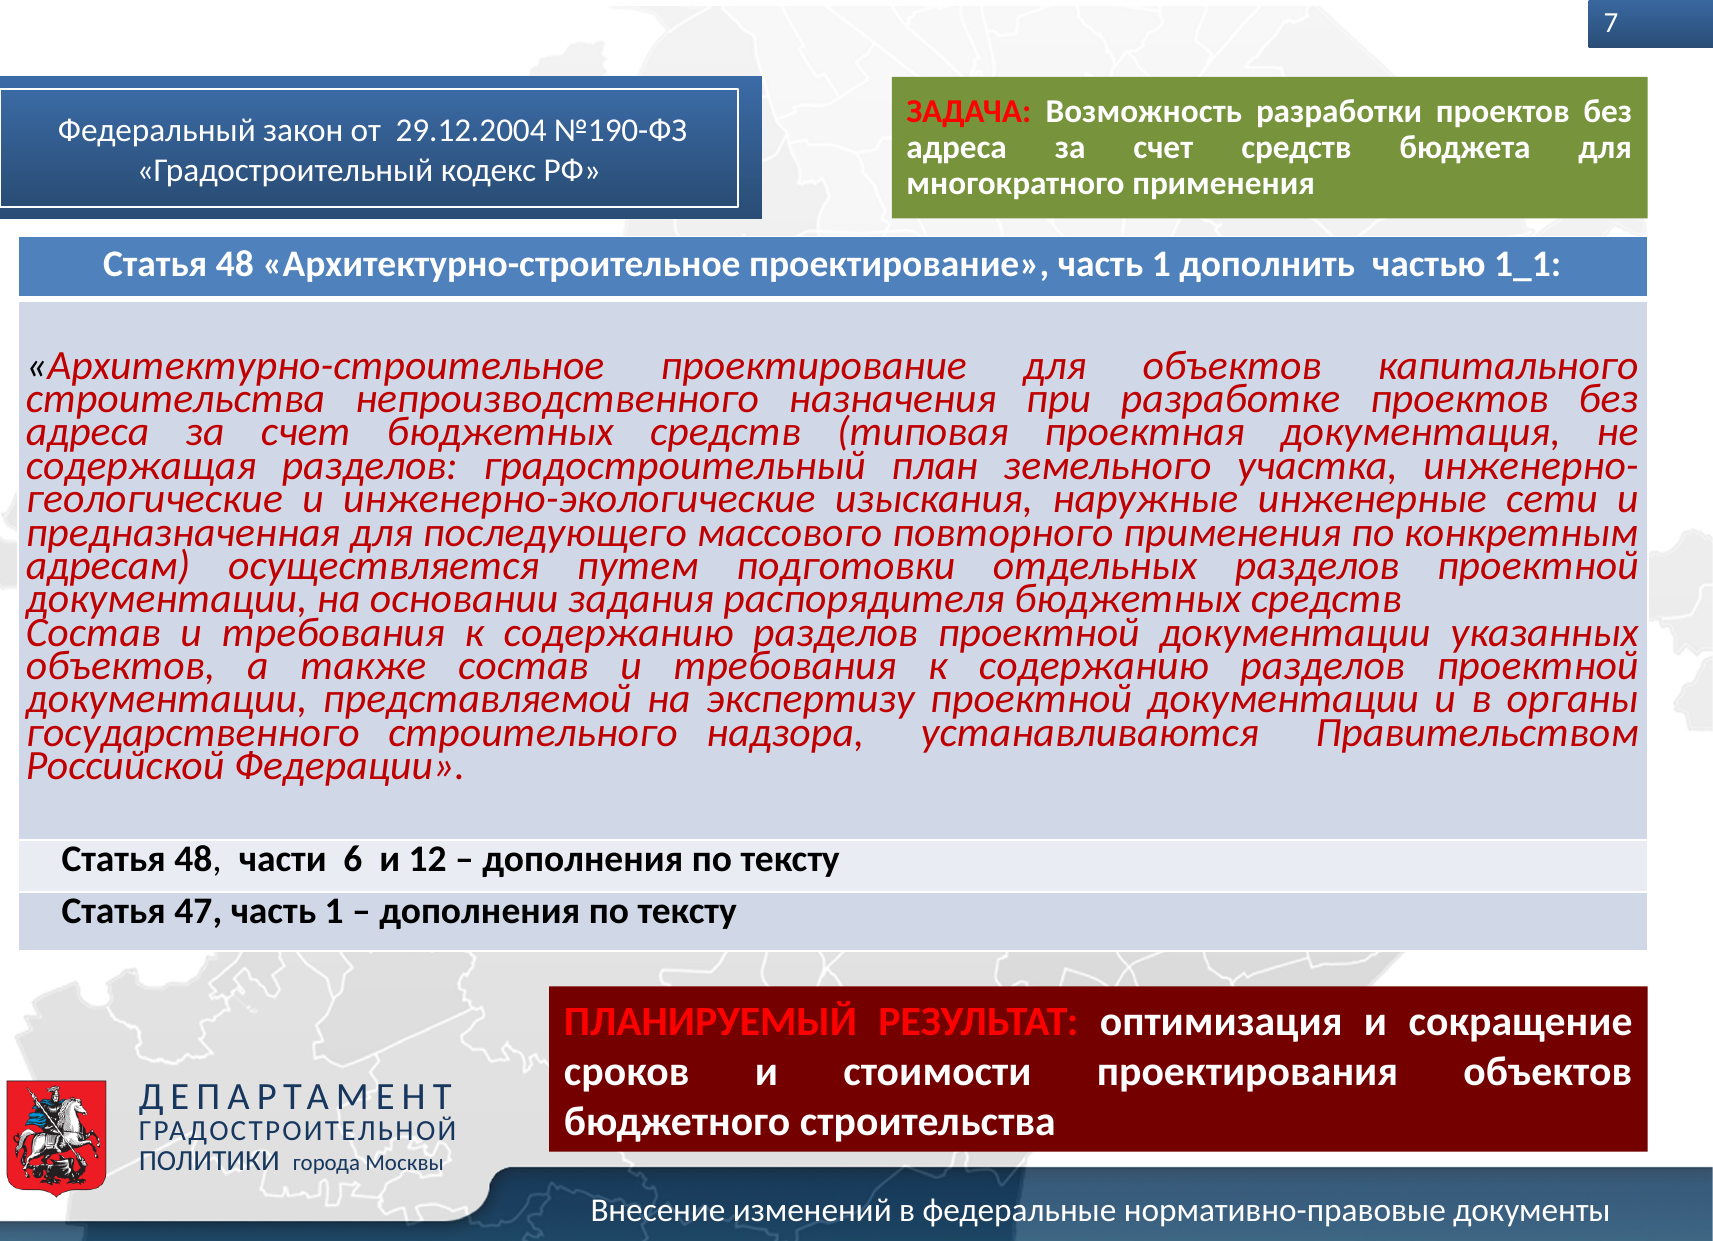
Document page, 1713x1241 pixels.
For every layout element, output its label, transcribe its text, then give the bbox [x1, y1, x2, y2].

picture [0, 5, 1713, 1241]
text_box 7 [1587, 0, 1713, 5]
